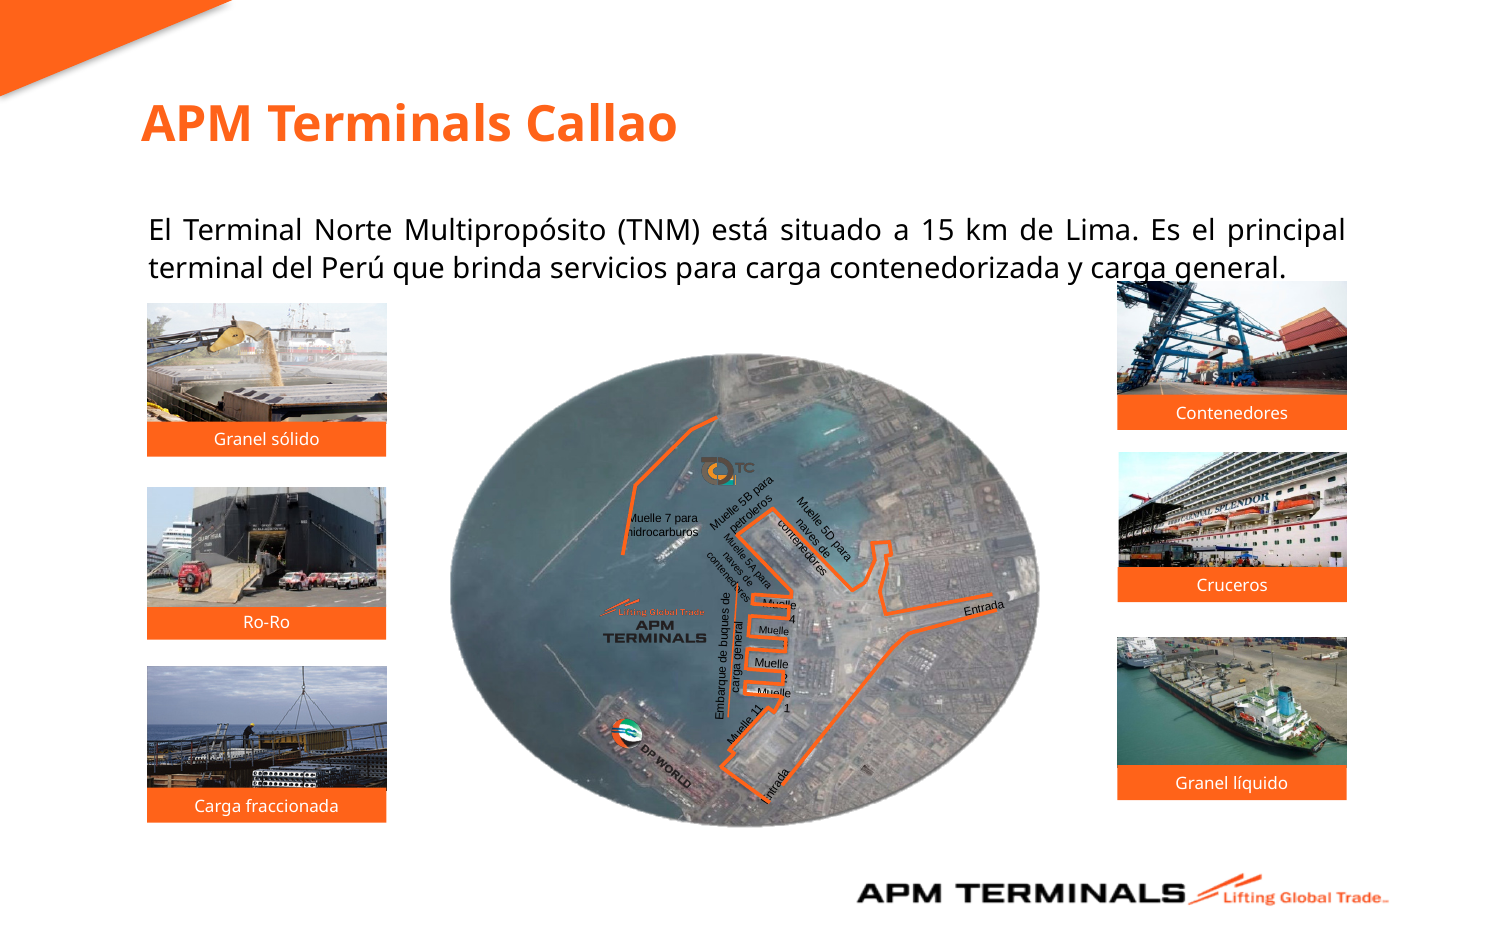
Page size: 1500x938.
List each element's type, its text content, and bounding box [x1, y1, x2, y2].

picture [146, 303, 387, 424]
picture [819, 854, 1405, 922]
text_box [148, 189, 1348, 836]
title APM Terminals Callao [140, 27, 1417, 153]
